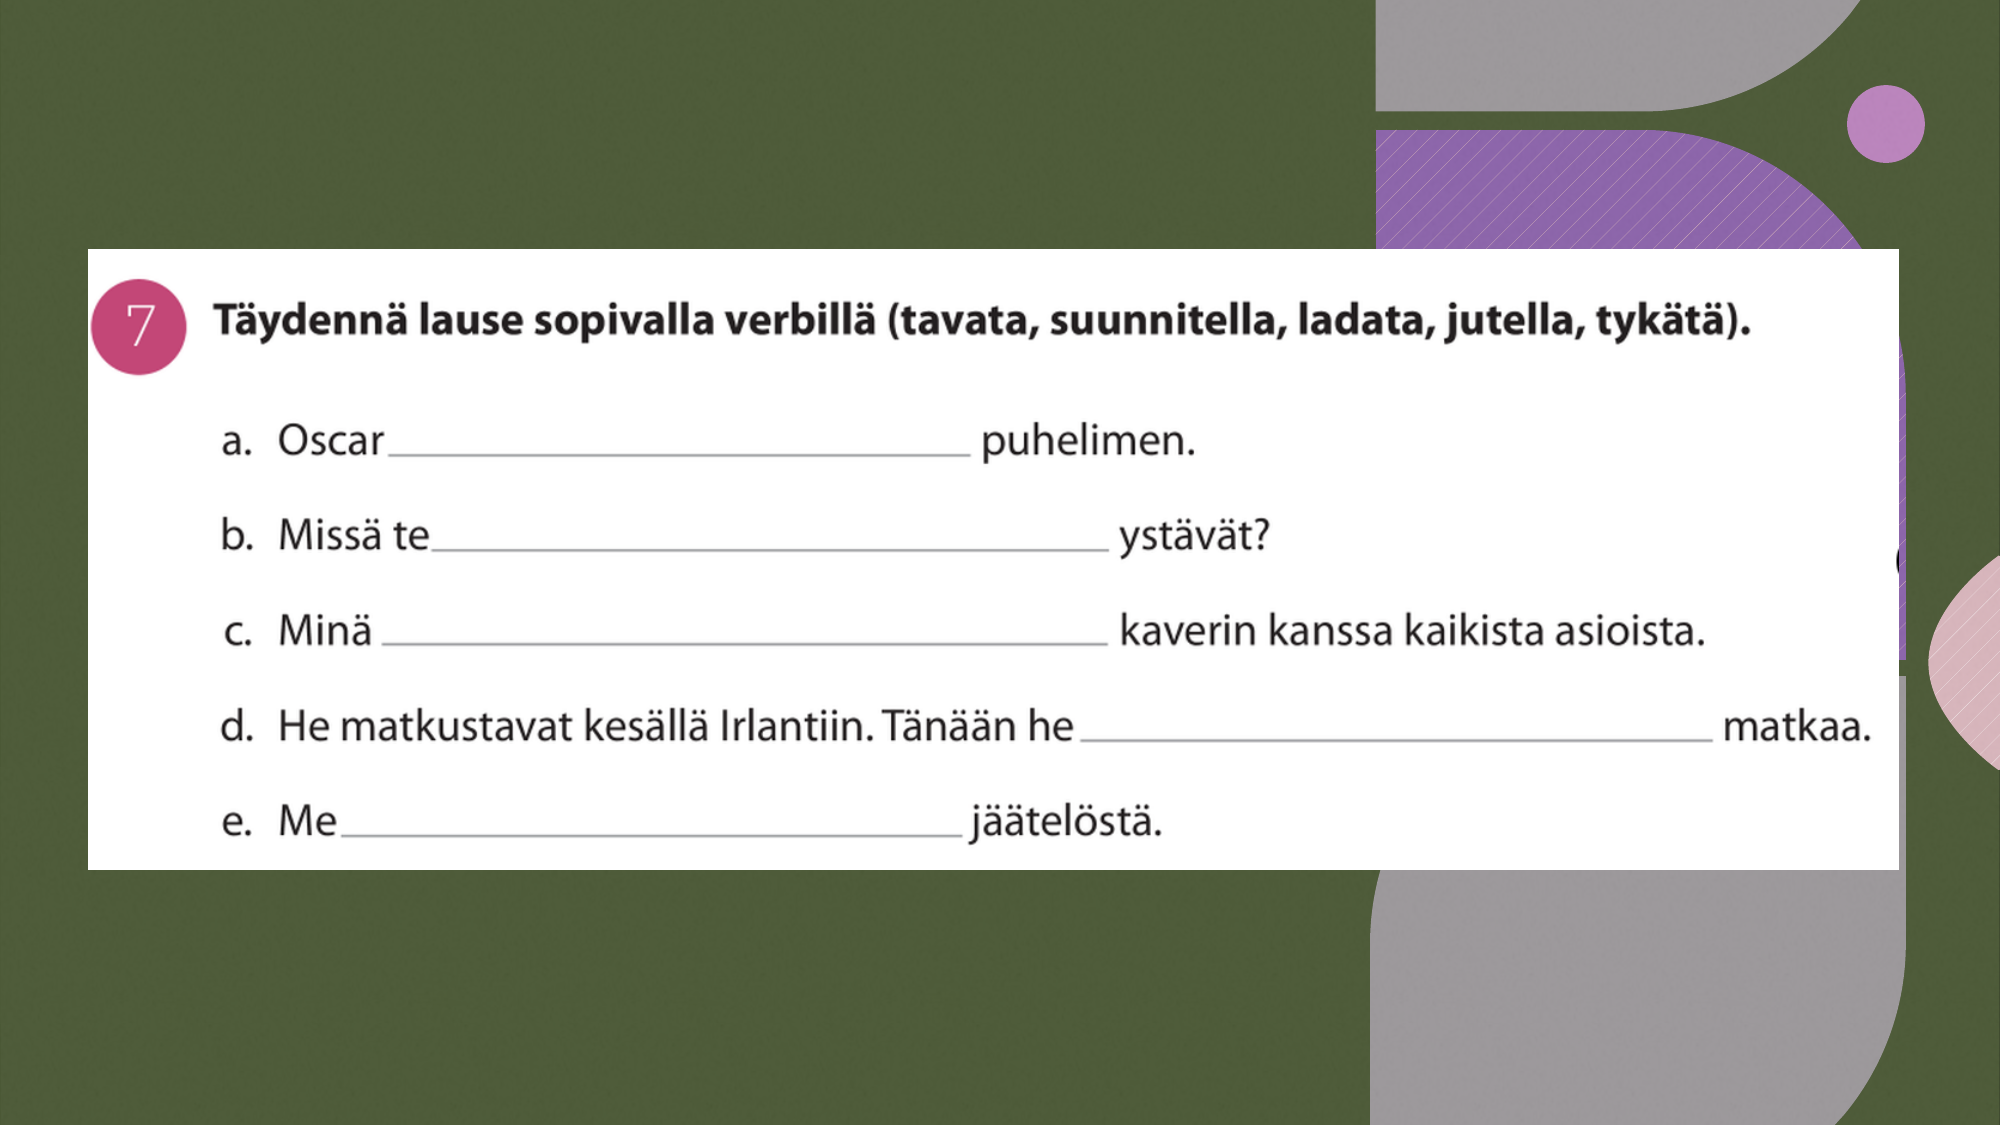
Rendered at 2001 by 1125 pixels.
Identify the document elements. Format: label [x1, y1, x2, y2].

picture [88, 249, 1899, 870]
